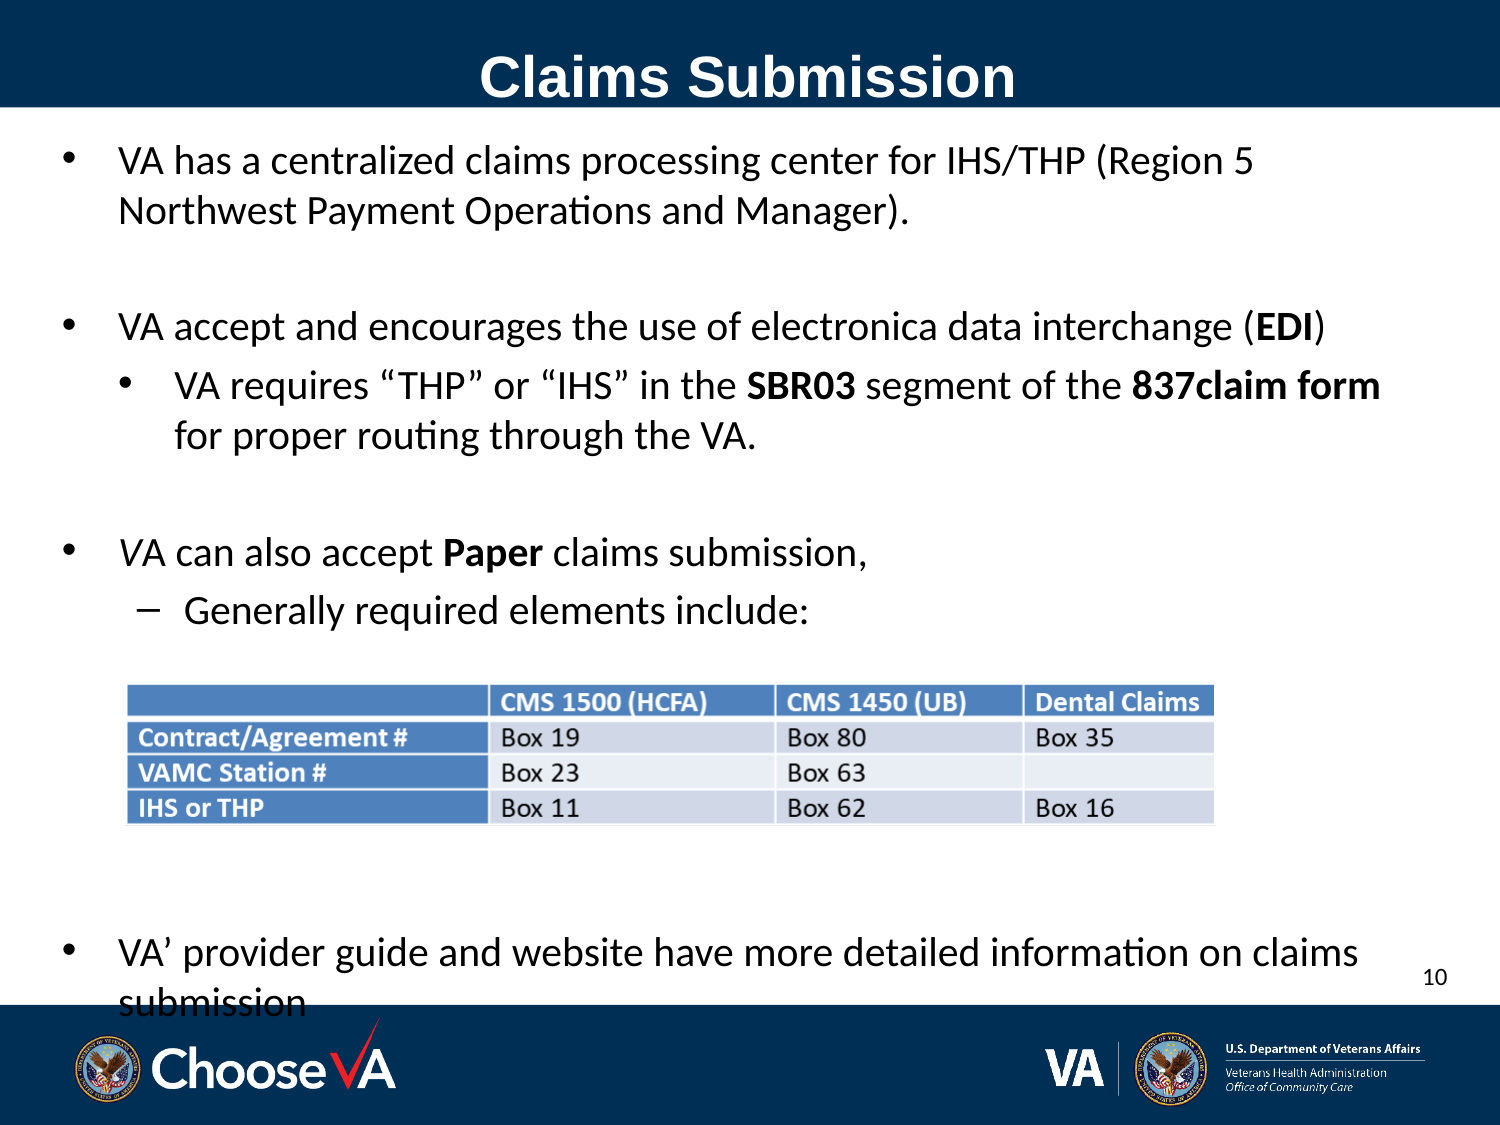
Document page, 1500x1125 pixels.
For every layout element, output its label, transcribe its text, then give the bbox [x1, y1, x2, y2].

picture [124, 674, 1220, 842]
picture [1045, 1028, 1425, 1109]
slide_number 10 [1381, 945, 1463, 1006]
text_box VA has a centralized claims processing center for IHS/THP (Region 5 Northwest Payment Operations and Manager). VA accept and encourages the use of electronica data interchange (EDI) VA requires “THP” or “IHS” in the SBR03 segment of the 837claim form for proper routing through the VA. VA can also accept Paper claims submission, Generally required elements include: VA’ provider guide and website have more detailed information on claims submission [46, 137, 1422, 1000]
text_box Claims Submission [25, 11, 1488, 137]
picture [74, 1015, 396, 1103]
